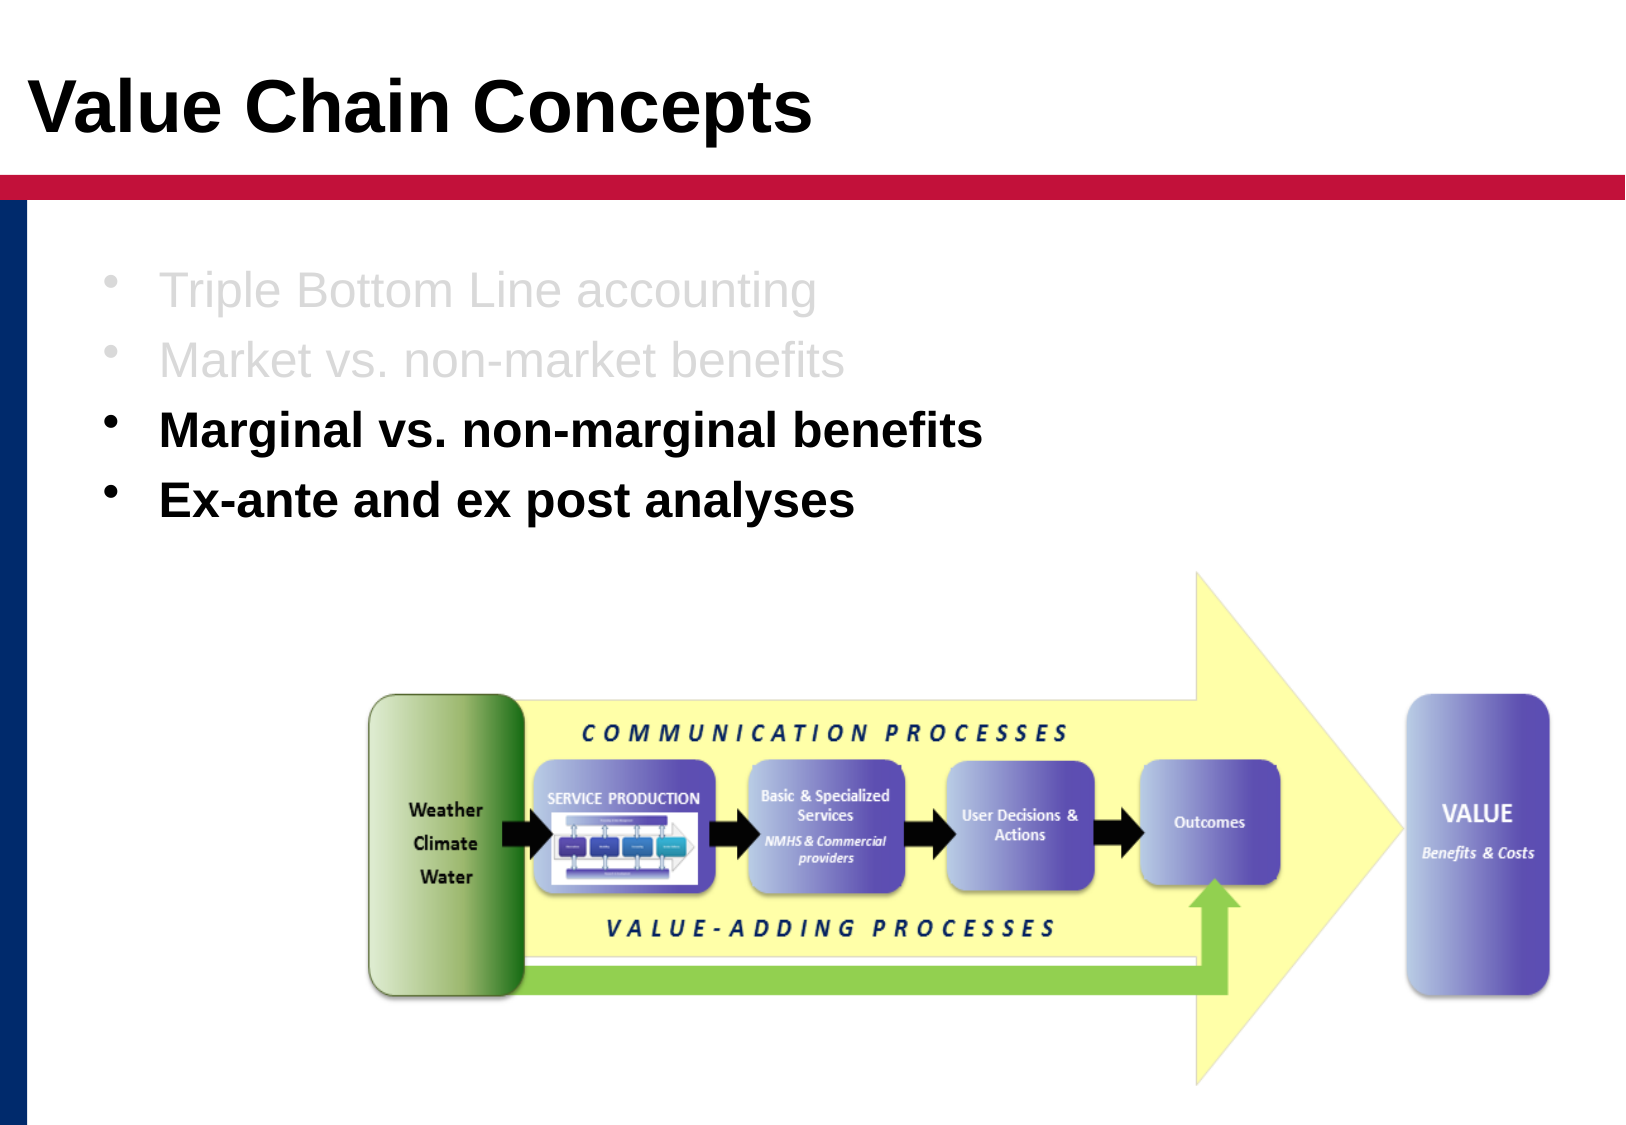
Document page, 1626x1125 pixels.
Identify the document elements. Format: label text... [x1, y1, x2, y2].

list Triple Bottom Line accounting Market vs. non-market benefits Marginal vs. non-marginal benefits Ex-ante and ex post analyses [87, 249, 1469, 1001]
picture [362, 549, 1576, 1125]
title Value Chain Concepts [12, 49, 1394, 151]
